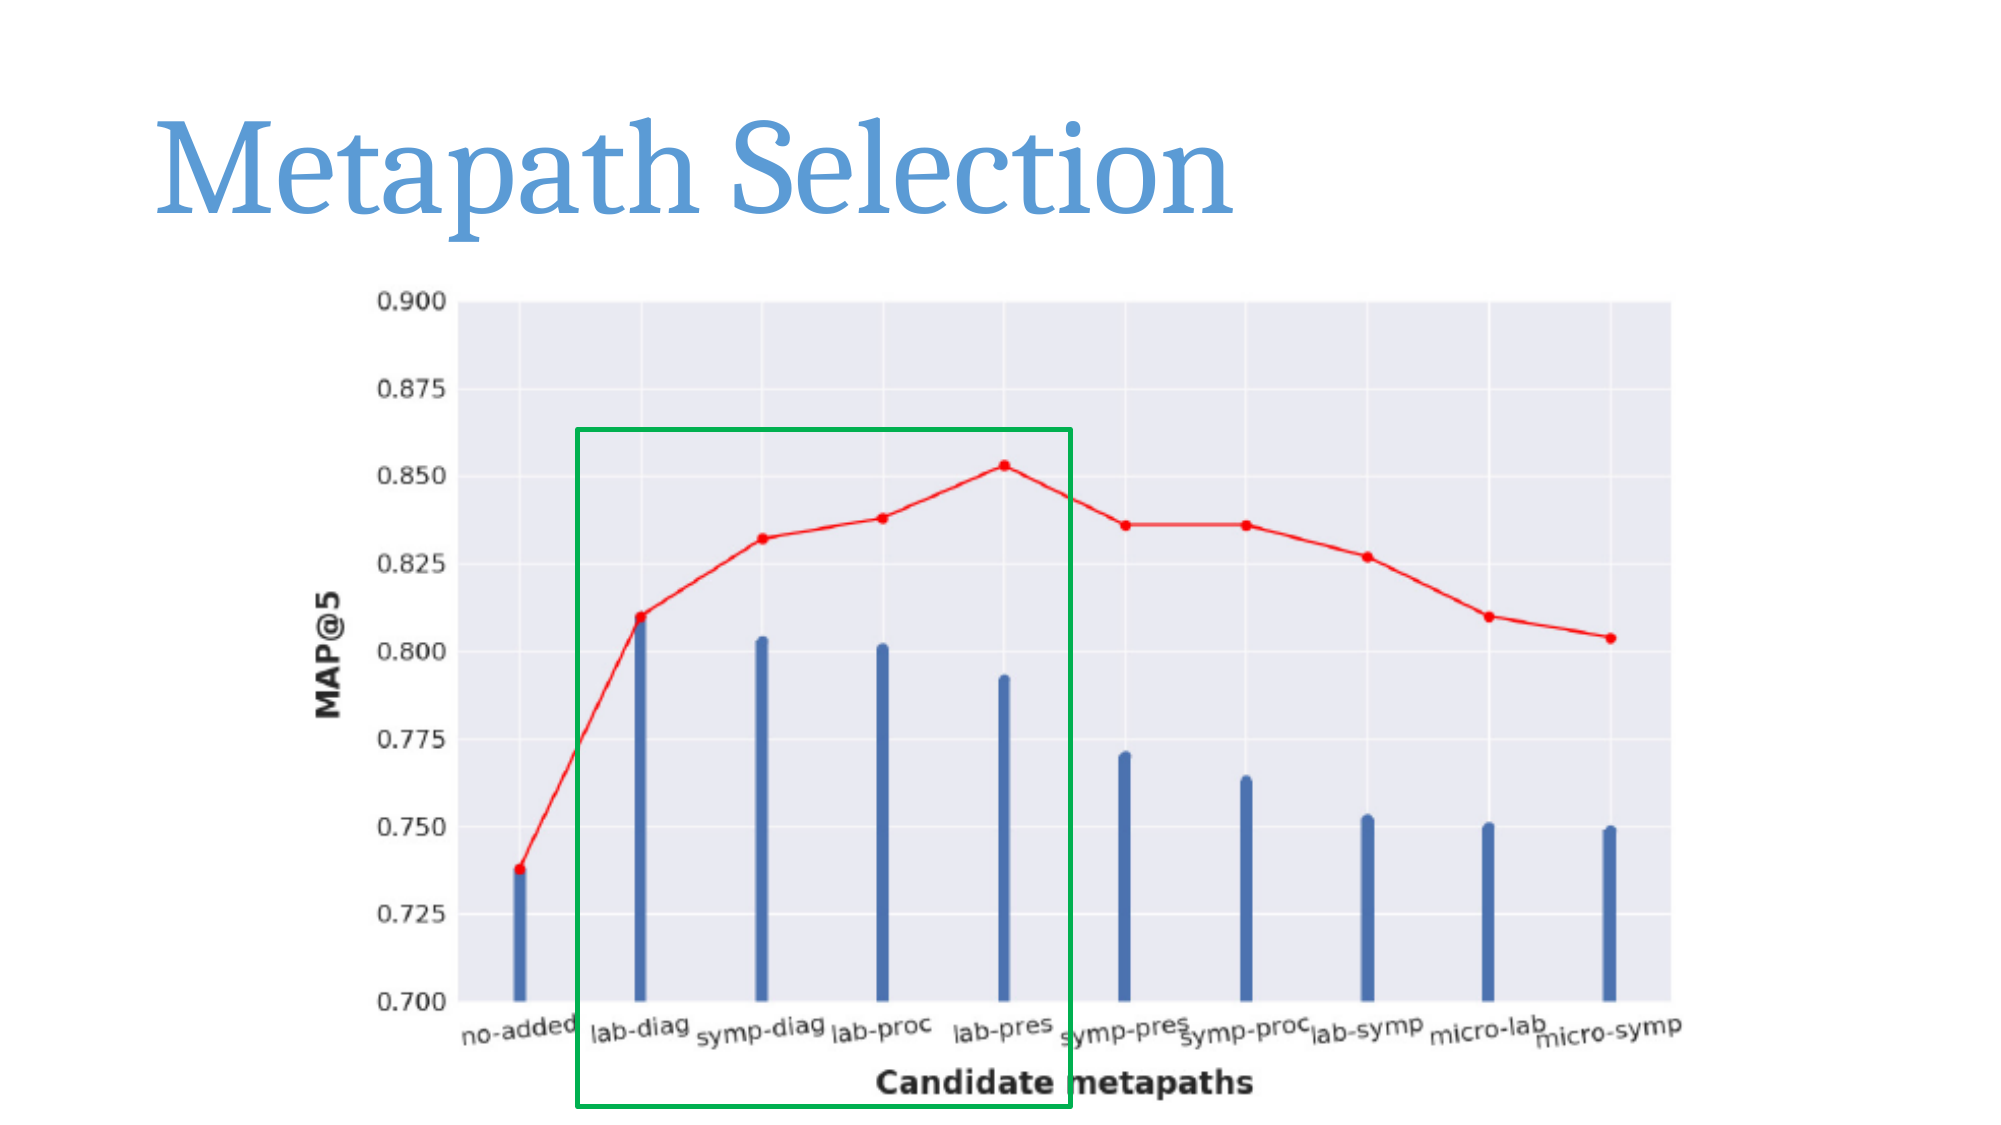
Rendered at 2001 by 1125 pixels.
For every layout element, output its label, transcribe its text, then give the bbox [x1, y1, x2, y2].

picture [300, 277, 1702, 1121]
title Metapath Selection [138, 60, 1864, 278]
